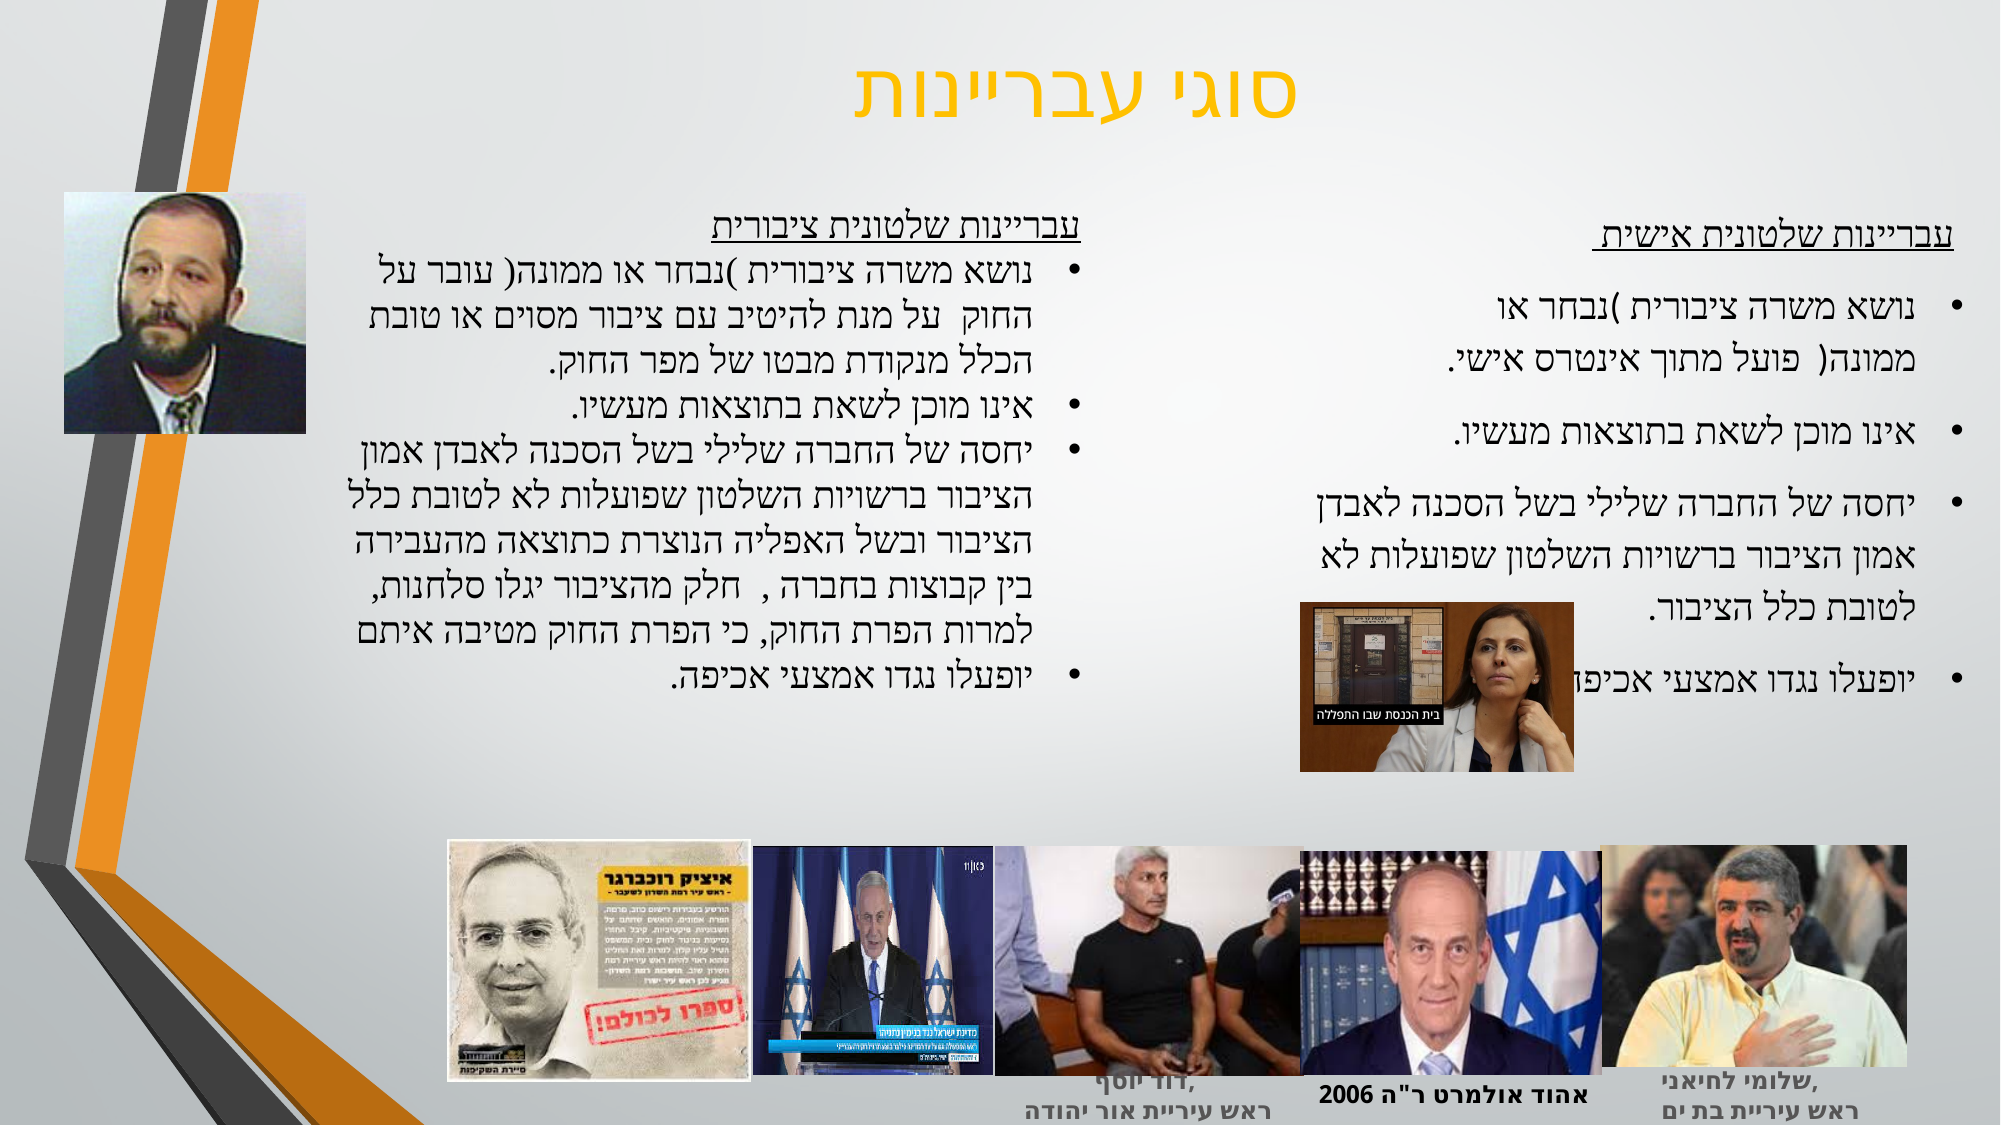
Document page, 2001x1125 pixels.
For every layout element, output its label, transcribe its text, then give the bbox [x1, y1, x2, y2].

text_box עבריינות שלטונית ציבורית נושא משרה ציבורית )נבחר או ממונה( עובר על החוק על מנת להיטיב עם ציבור מסוים או טובת הכלל מנקודת מבטו של מפר החוק. אינו מוכן לשאת בתוצאות מעשיו. יחסה של החברה שלילי בשל הסכנה לאבדן אמון הציבור ברשויות השלטון שפועלות לא לטובת כלל הציבור ובשל האפליה הנוצרת כתוצאה מהעבירה בין קבוצות בחברה , חלק מהציבור יגלו סלחנות, למרות הפרת החוק, כי הפרת החוק מטיבה איתם יופעלו נגדו אמצעי אכיפה. [305, 193, 1096, 749]
picture [753, 846, 993, 1075]
picture [995, 844, 1907, 1077]
picture [1300, 602, 1575, 772]
text_box אהוד אולמרט ר"ה 2006 [1288, 1071, 1605, 1117]
text_box עבריינות שלטונית אישית נושא משרה ציבורית )נבחר או ממונה( פועל מתוך אינטרס אישי. אינו מוכן לשאת בתוצאות מעשיו. יחסה של החברה שלילי בשל הסכנה לאבדן אמון הציבור ברשויות השלטון שפועלות לא לטובת כלל הציבור. יופעלו נגדו אמצעי אכיפה. [1300, 134, 1979, 781]
text_box דוד יוסף, ראש עיריית אור יהודה [1002, 1077, 1288, 1125]
picture [64, 192, 306, 435]
picture [447, 839, 751, 1083]
title סוגי עבריינות [708, 0, 1447, 169]
text_box שלומי לחיאני, ראש עיריית בת ים [1646, 1068, 1876, 1125]
